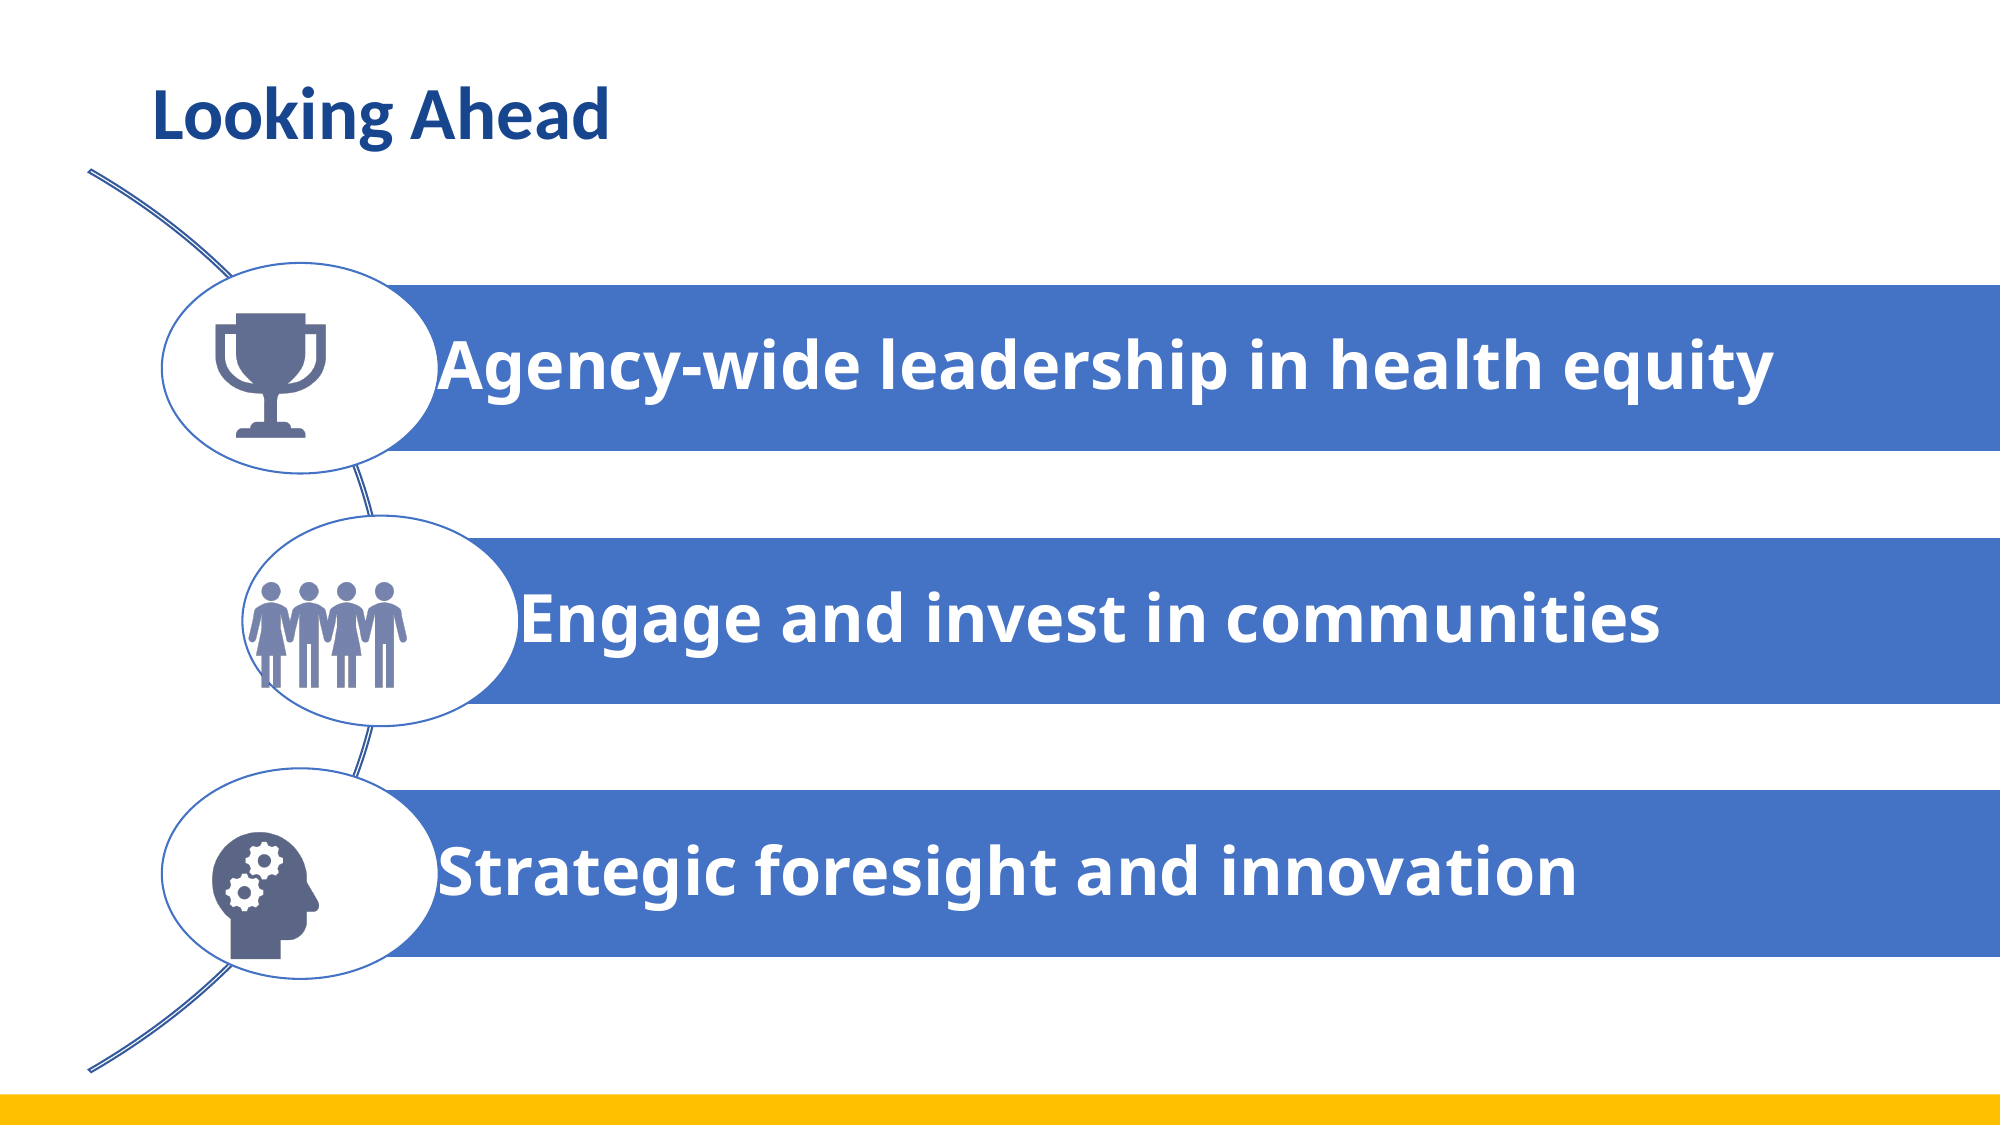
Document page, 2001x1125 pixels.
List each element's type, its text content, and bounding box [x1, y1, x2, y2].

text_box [146, 199, 1854, 1065]
title Looking Ahead [137, 59, 1863, 171]
